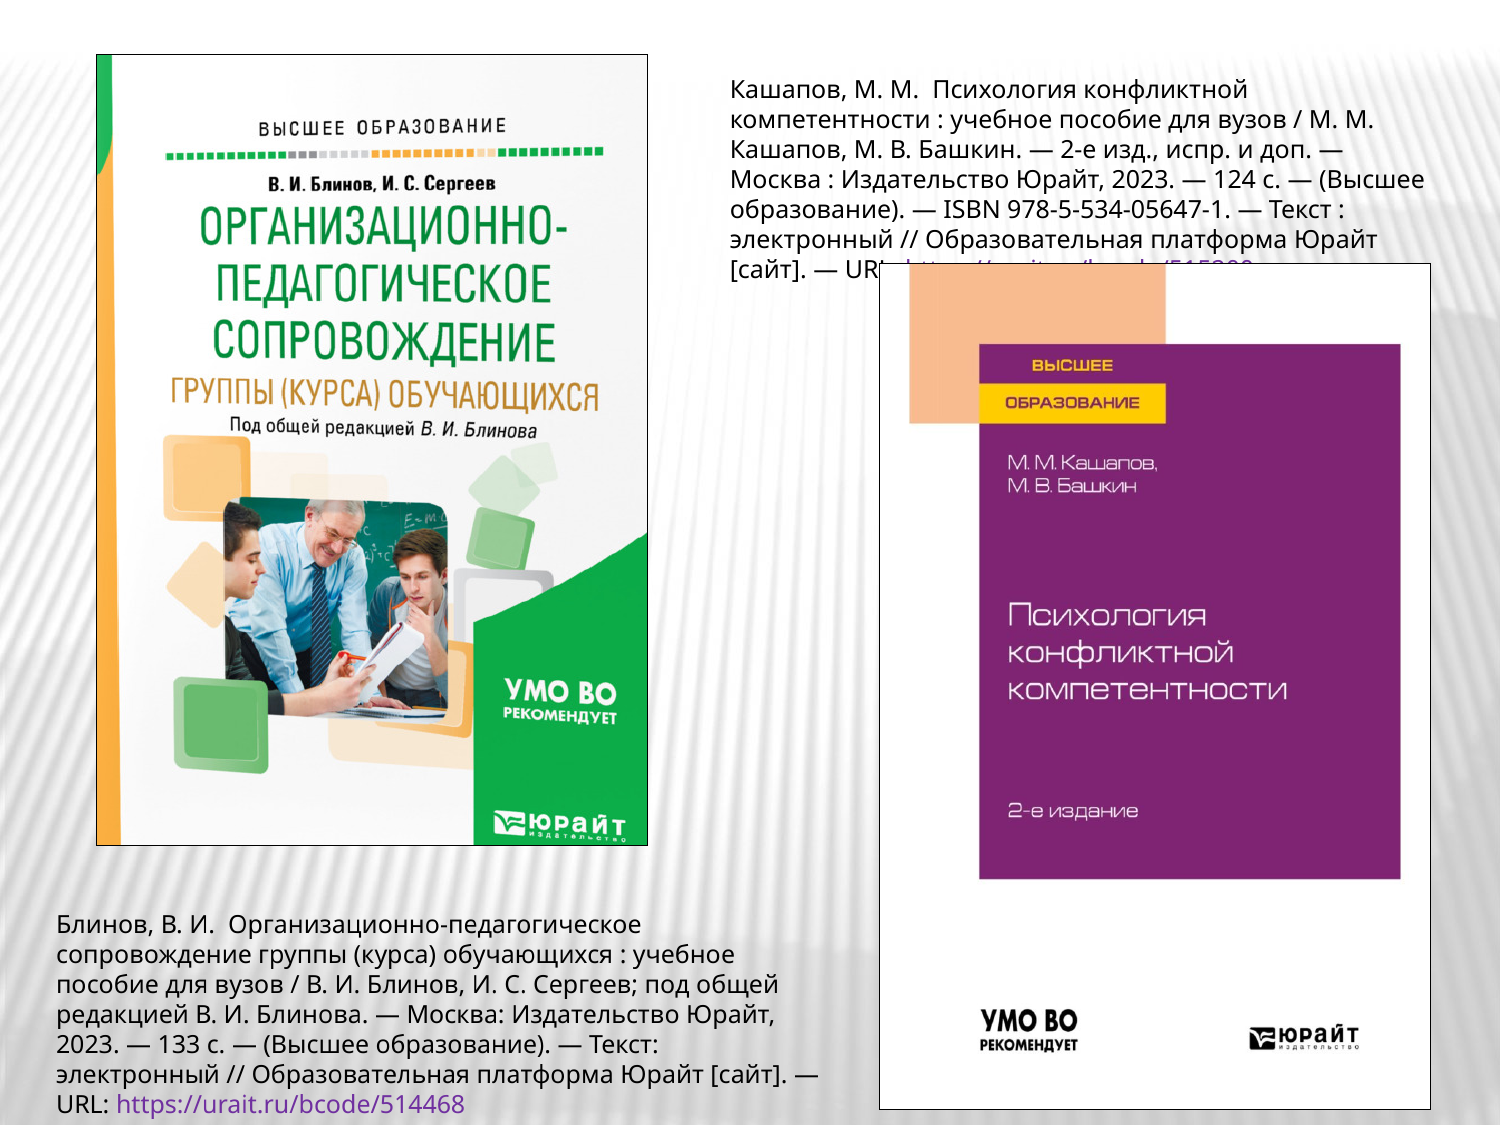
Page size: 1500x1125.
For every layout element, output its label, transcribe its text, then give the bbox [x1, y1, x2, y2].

picture [879, 262, 1431, 1110]
text_box Кашапов, М. М. Психология конфликтной компетентности : учебное пособие для вузов / М. М. Кашапов, М. В. Башкин. — 2-е изд., испр. и доп. — Москва : Издательство Юрайт, 2023. — 124 с. — (Высшее образование). — ISBN 978-5-534-05647-1. — Текст : электронный // Образовательная платформа Юрайт [сайт]. — URL: https://urait.ru/bcode/515200 [715, 66, 1471, 295]
text_box Блинов, В. И. Организационно-педагогическое сопровождение группы (курса) обучающихся : учебное пособие для вузов / В. И. Блинов, И. С. Сергеев; под общей редакцией В. И. Блинова. — Москва: Издательство Юрайт, 2023. — 133 с. — (Высшее образование). — Текст: электронный // Образовательная платформа Юрайт [сайт]. — URL: https://urait.ru/bcode/514468 [41, 901, 845, 1125]
picture [95, 54, 648, 847]
